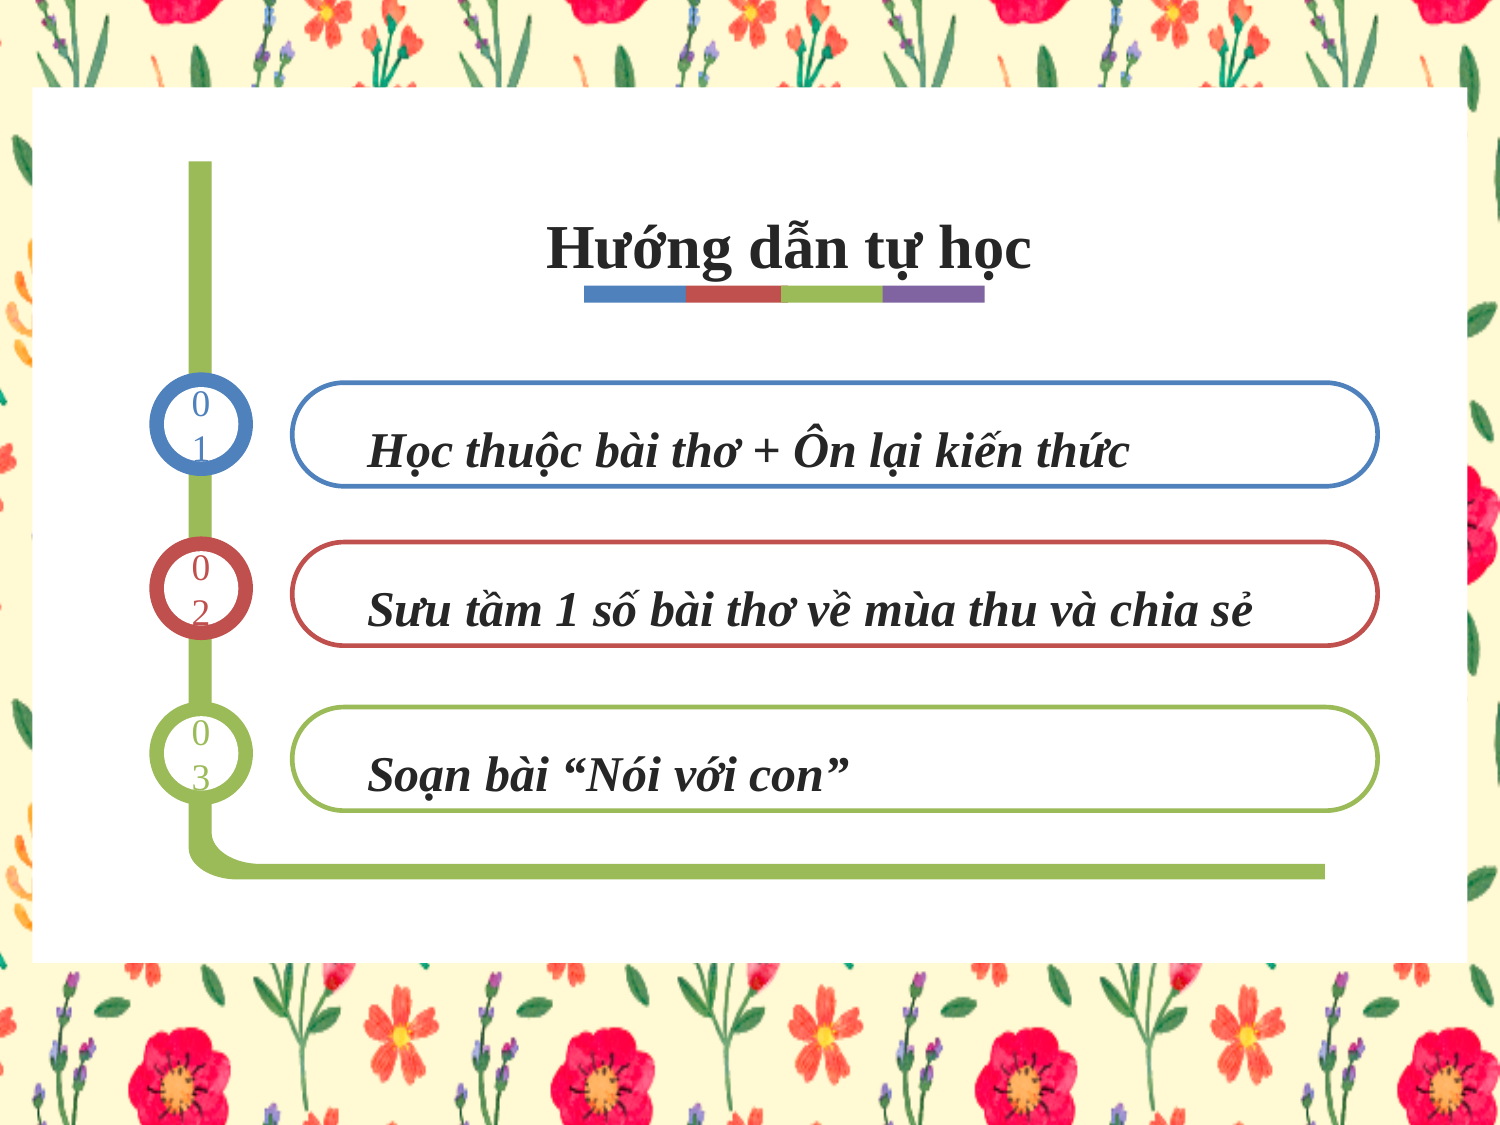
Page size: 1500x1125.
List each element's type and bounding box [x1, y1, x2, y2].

text_box [149, 536, 254, 641]
text_box [583, 285, 985, 303]
text_box [149, 372, 254, 477]
picture [0, 0, 1500, 1125]
text_box [149, 701, 254, 806]
